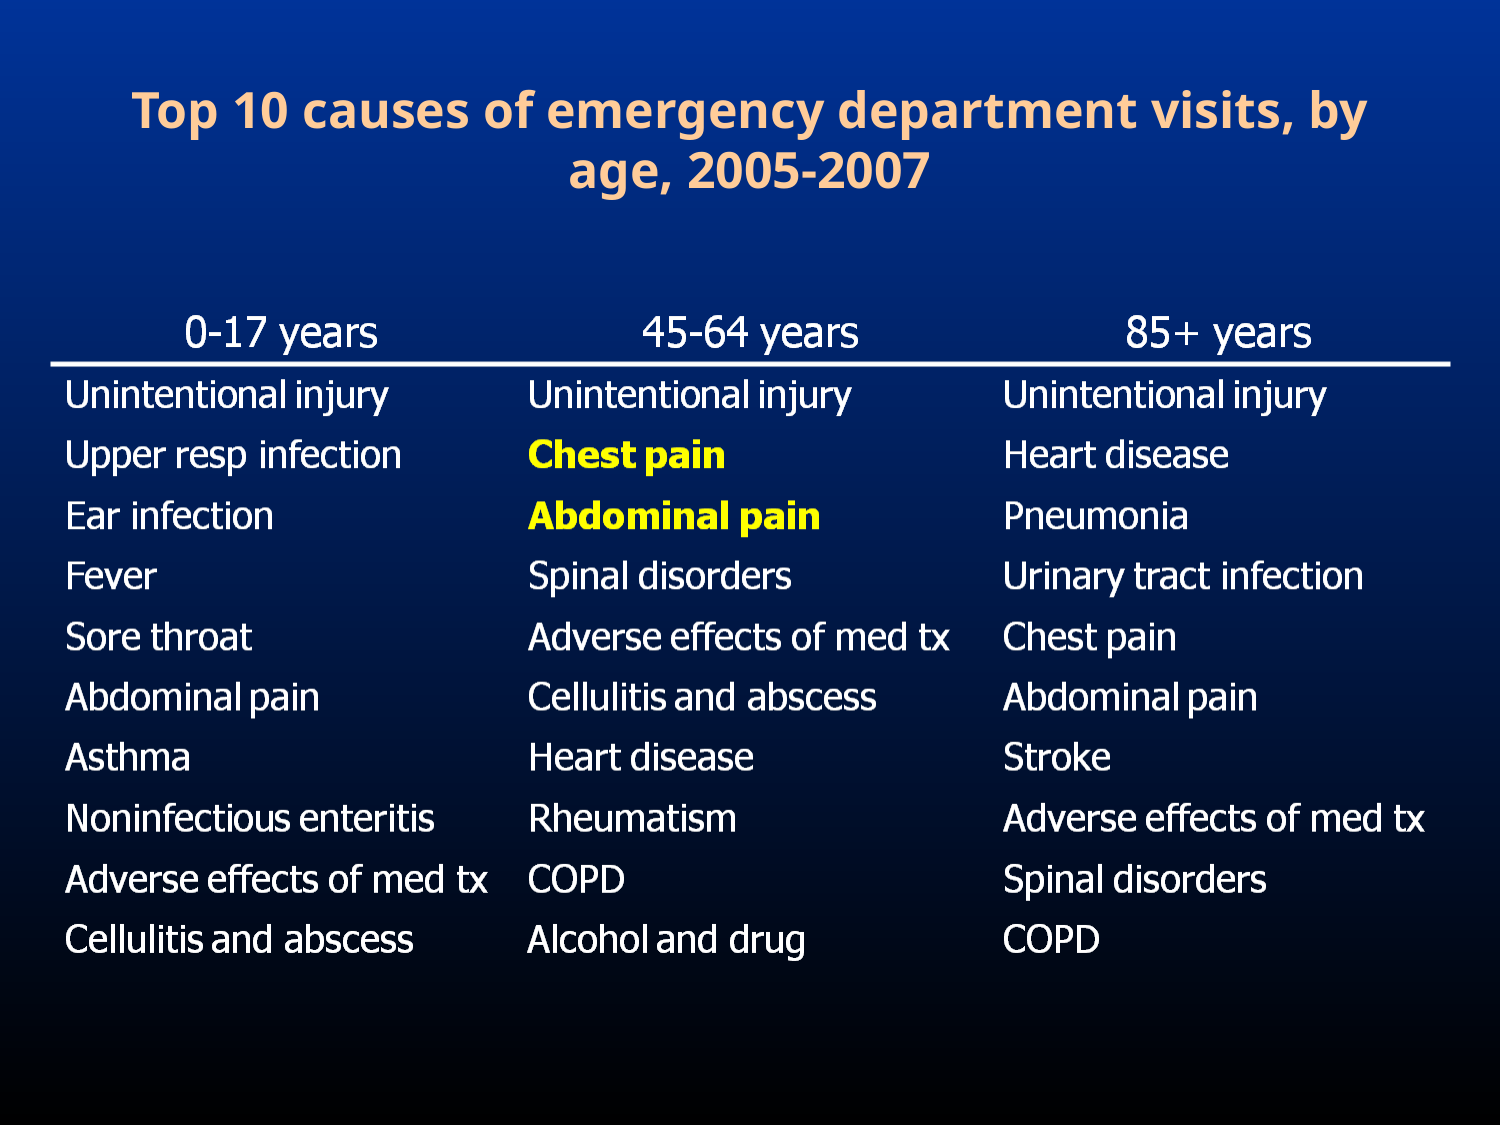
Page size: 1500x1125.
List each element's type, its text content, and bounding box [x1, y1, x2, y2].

title Top 10 causes of emergency department visits, by age, 2005-2007 [74, 44, 1426, 233]
picture [37, 287, 1463, 981]
